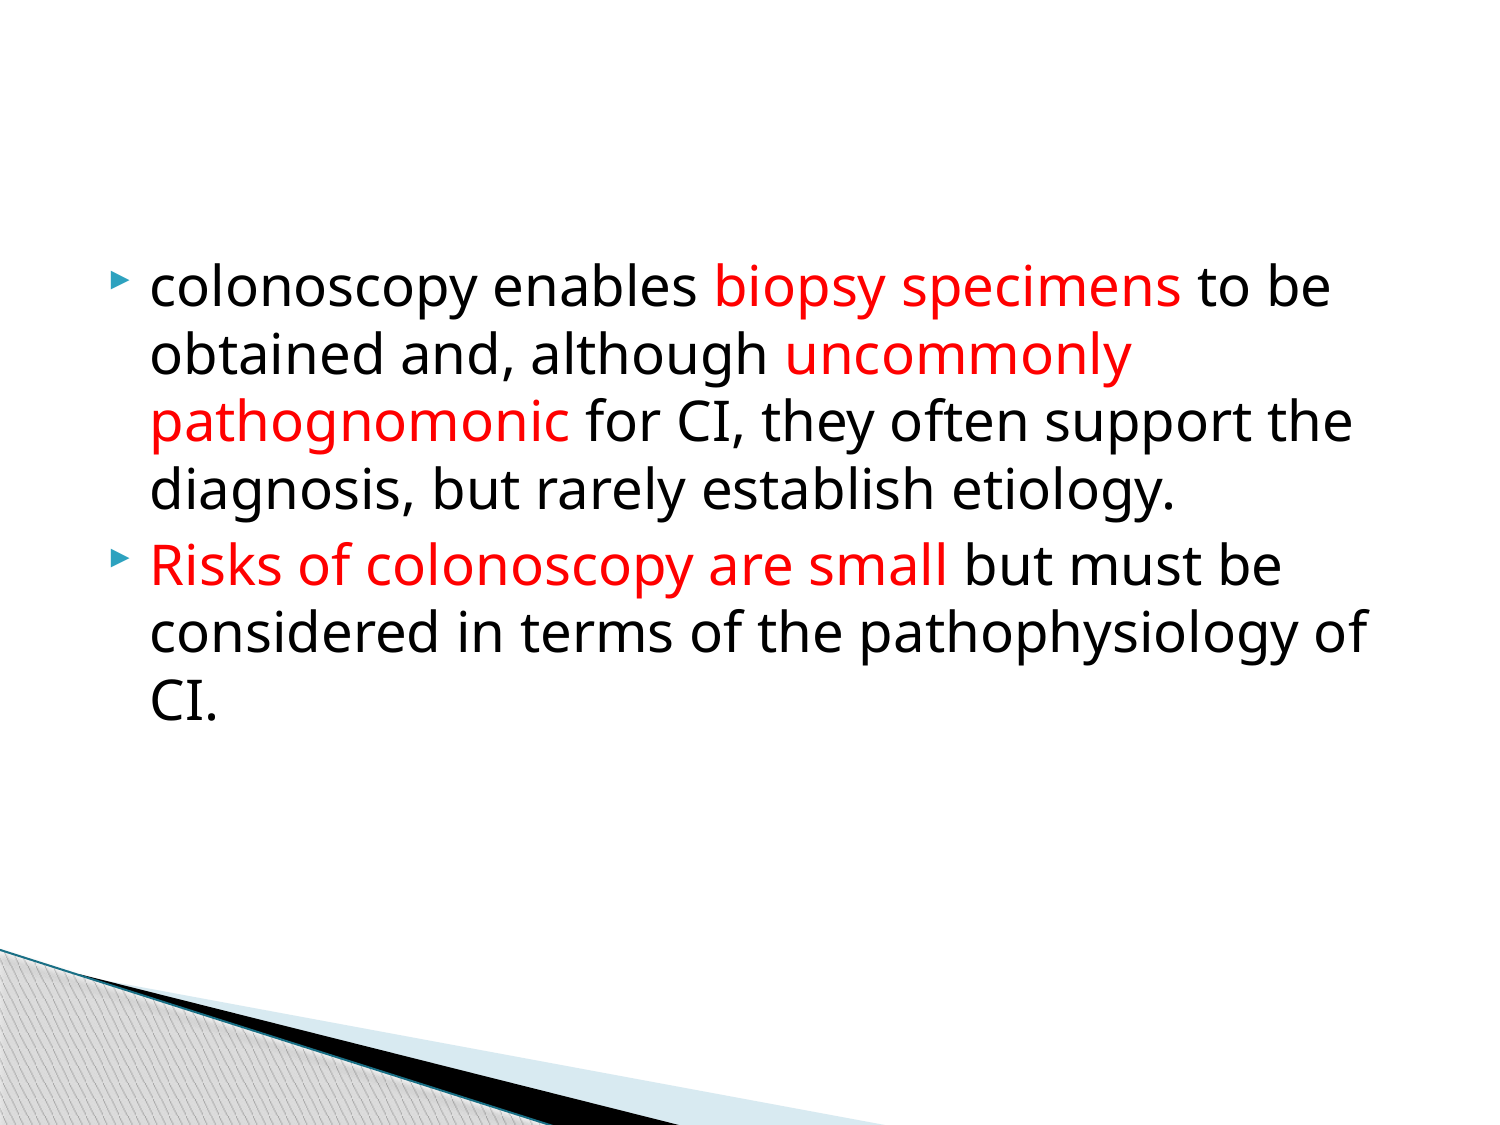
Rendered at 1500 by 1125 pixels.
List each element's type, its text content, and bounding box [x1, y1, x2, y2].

list colonoscopy enables biopsy specimens to be obtained and, although uncommonly pathognomonic for CI, they often support the diagnosis, but rarely establish etiology. Risks of colonoscopy are small but must be considered in terms of the pathophysiology of CI. [75, 243, 1425, 986]
